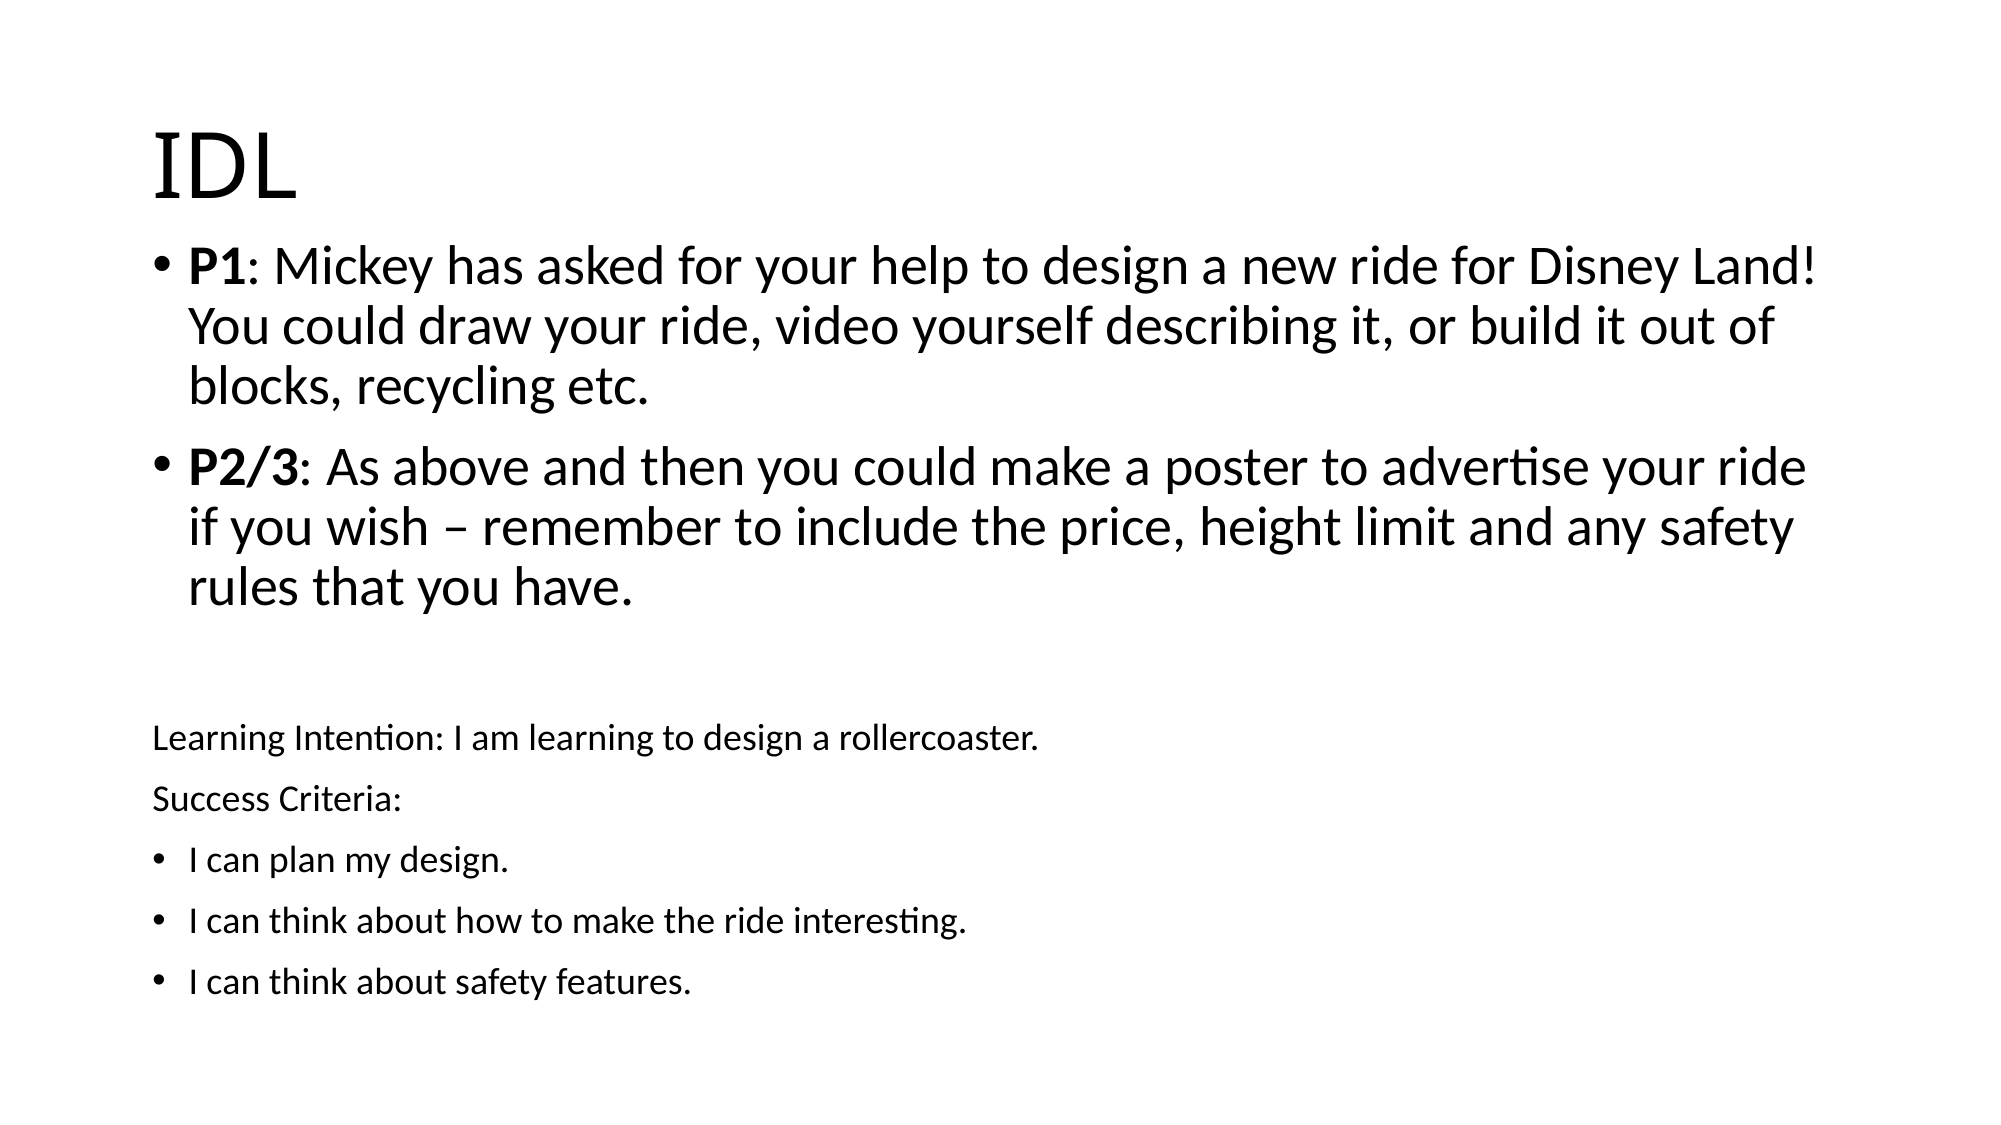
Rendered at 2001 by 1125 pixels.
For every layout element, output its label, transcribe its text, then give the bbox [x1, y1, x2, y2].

list P1: Mickey has asked for your help to design a new ride for Disney Land! You could draw your ride, video yourself describing it, or build it out of blocks, recycling etc. P2/3: As above and then you could make a poster to advertise your ride if you wish – remember to include the price, height limit and any safety rules that you have. Learning Intention: I am learning to design a rollercoaster. Success Criteria: I can plan my design. I can think about how to make the ride interesting. I can think about safety features. [137, 228, 1863, 1014]
title IDL [137, 59, 1863, 228]
